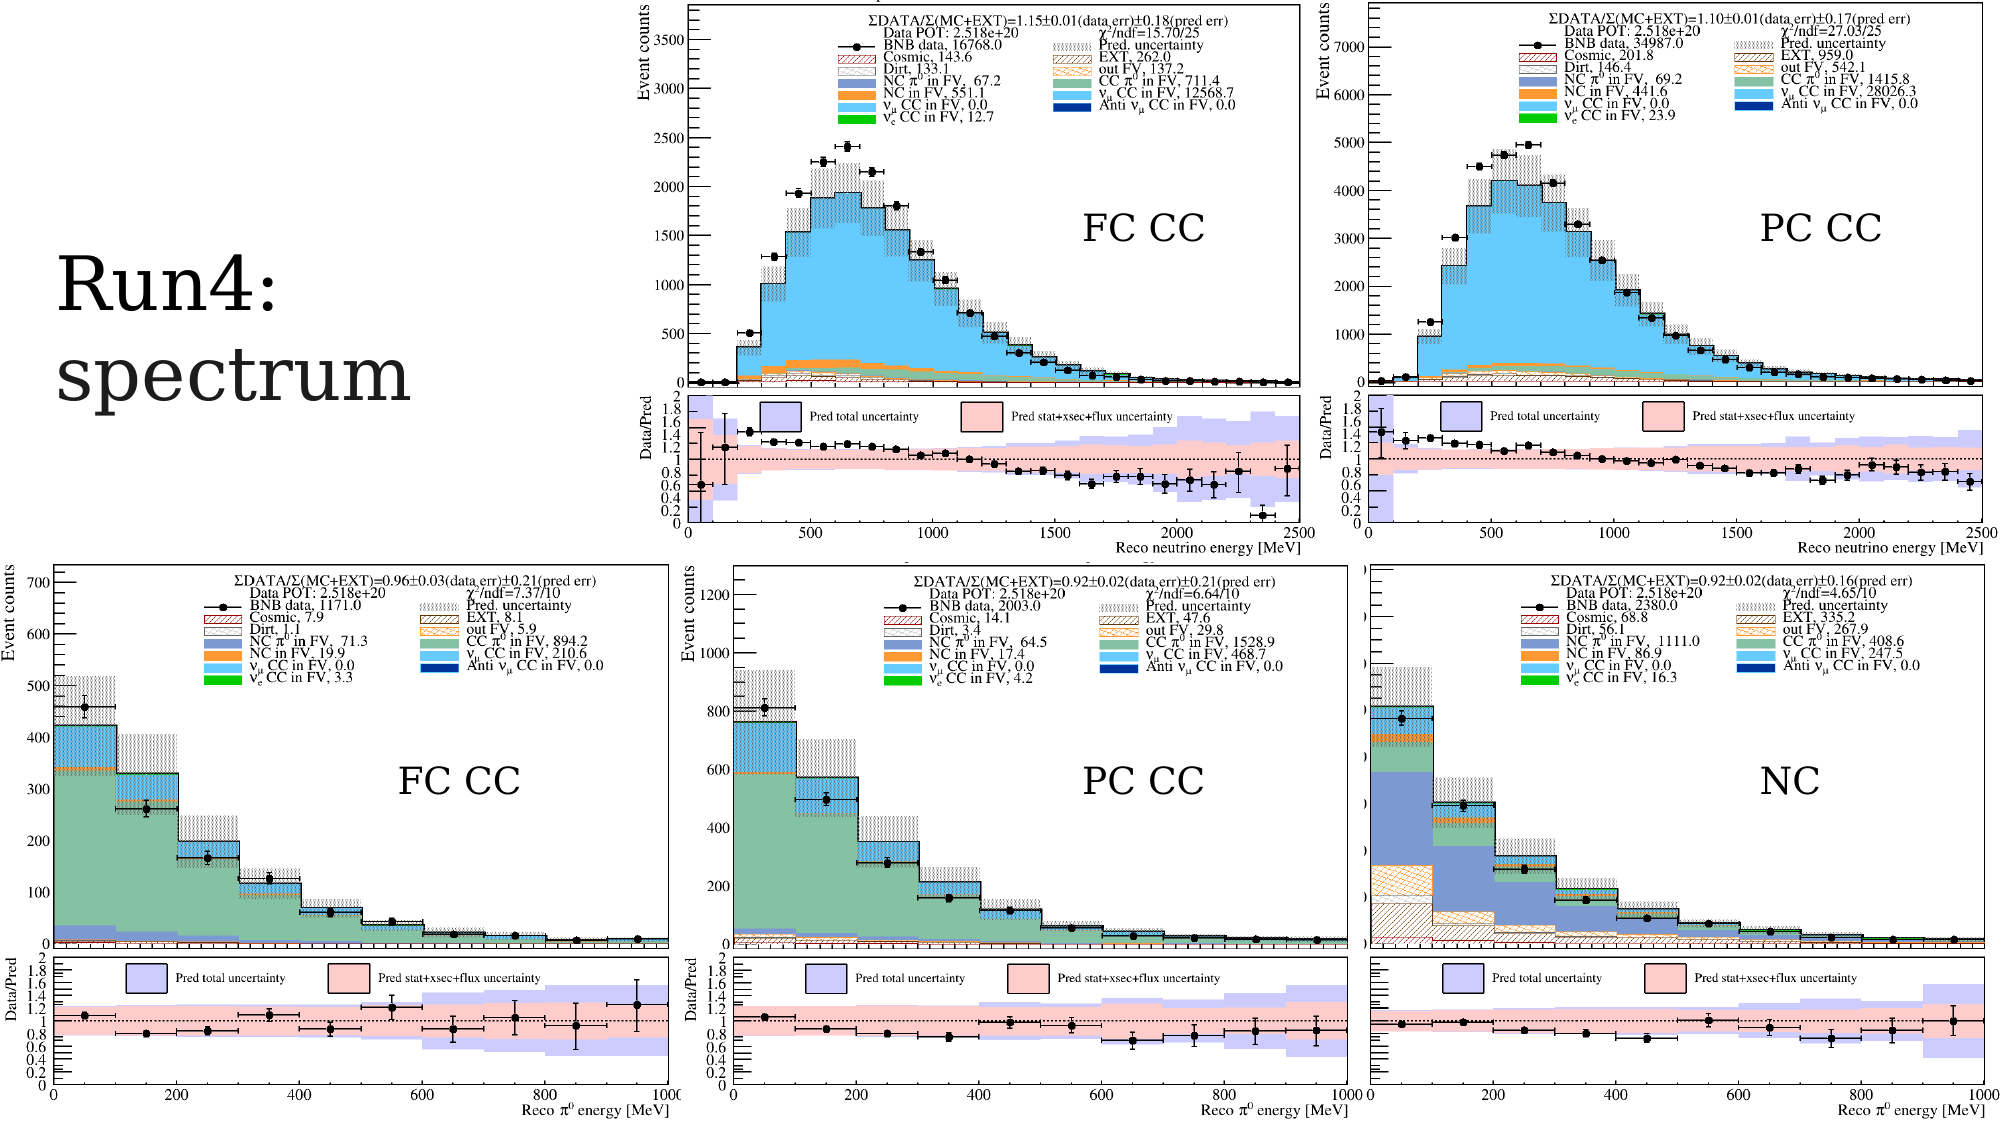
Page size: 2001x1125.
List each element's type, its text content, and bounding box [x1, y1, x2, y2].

text_box Run4: spectrum [40, 228, 597, 423]
picture [0, 0, 2001, 1125]
